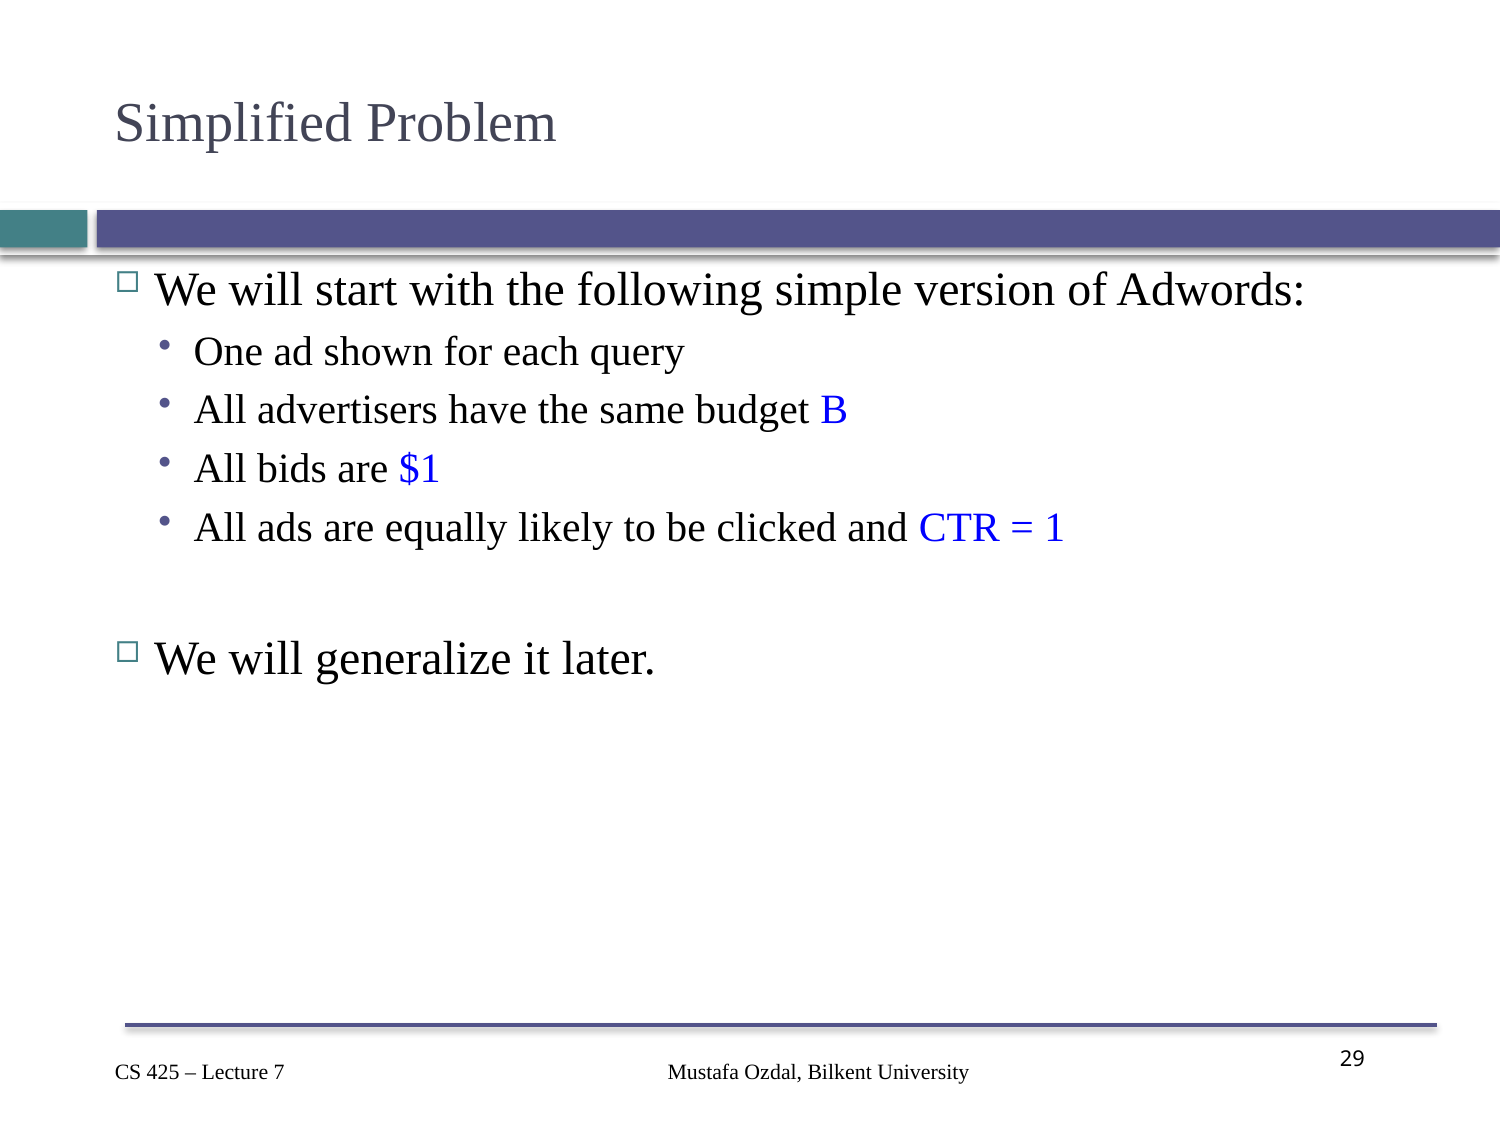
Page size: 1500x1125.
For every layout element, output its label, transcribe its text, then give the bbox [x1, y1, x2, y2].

list We will start with the following simple version of Adwords: One ad shown for each query All advertisers have the same budget B All bids are $1 All ads are equally likely to be clicked and CTR = 1 We will generalize it later. [99, 249, 1438, 1025]
title Simplified Problem [99, 37, 1438, 200]
footer Mustafa Ozdal, Bilkent University [387, 1050, 1250, 1101]
